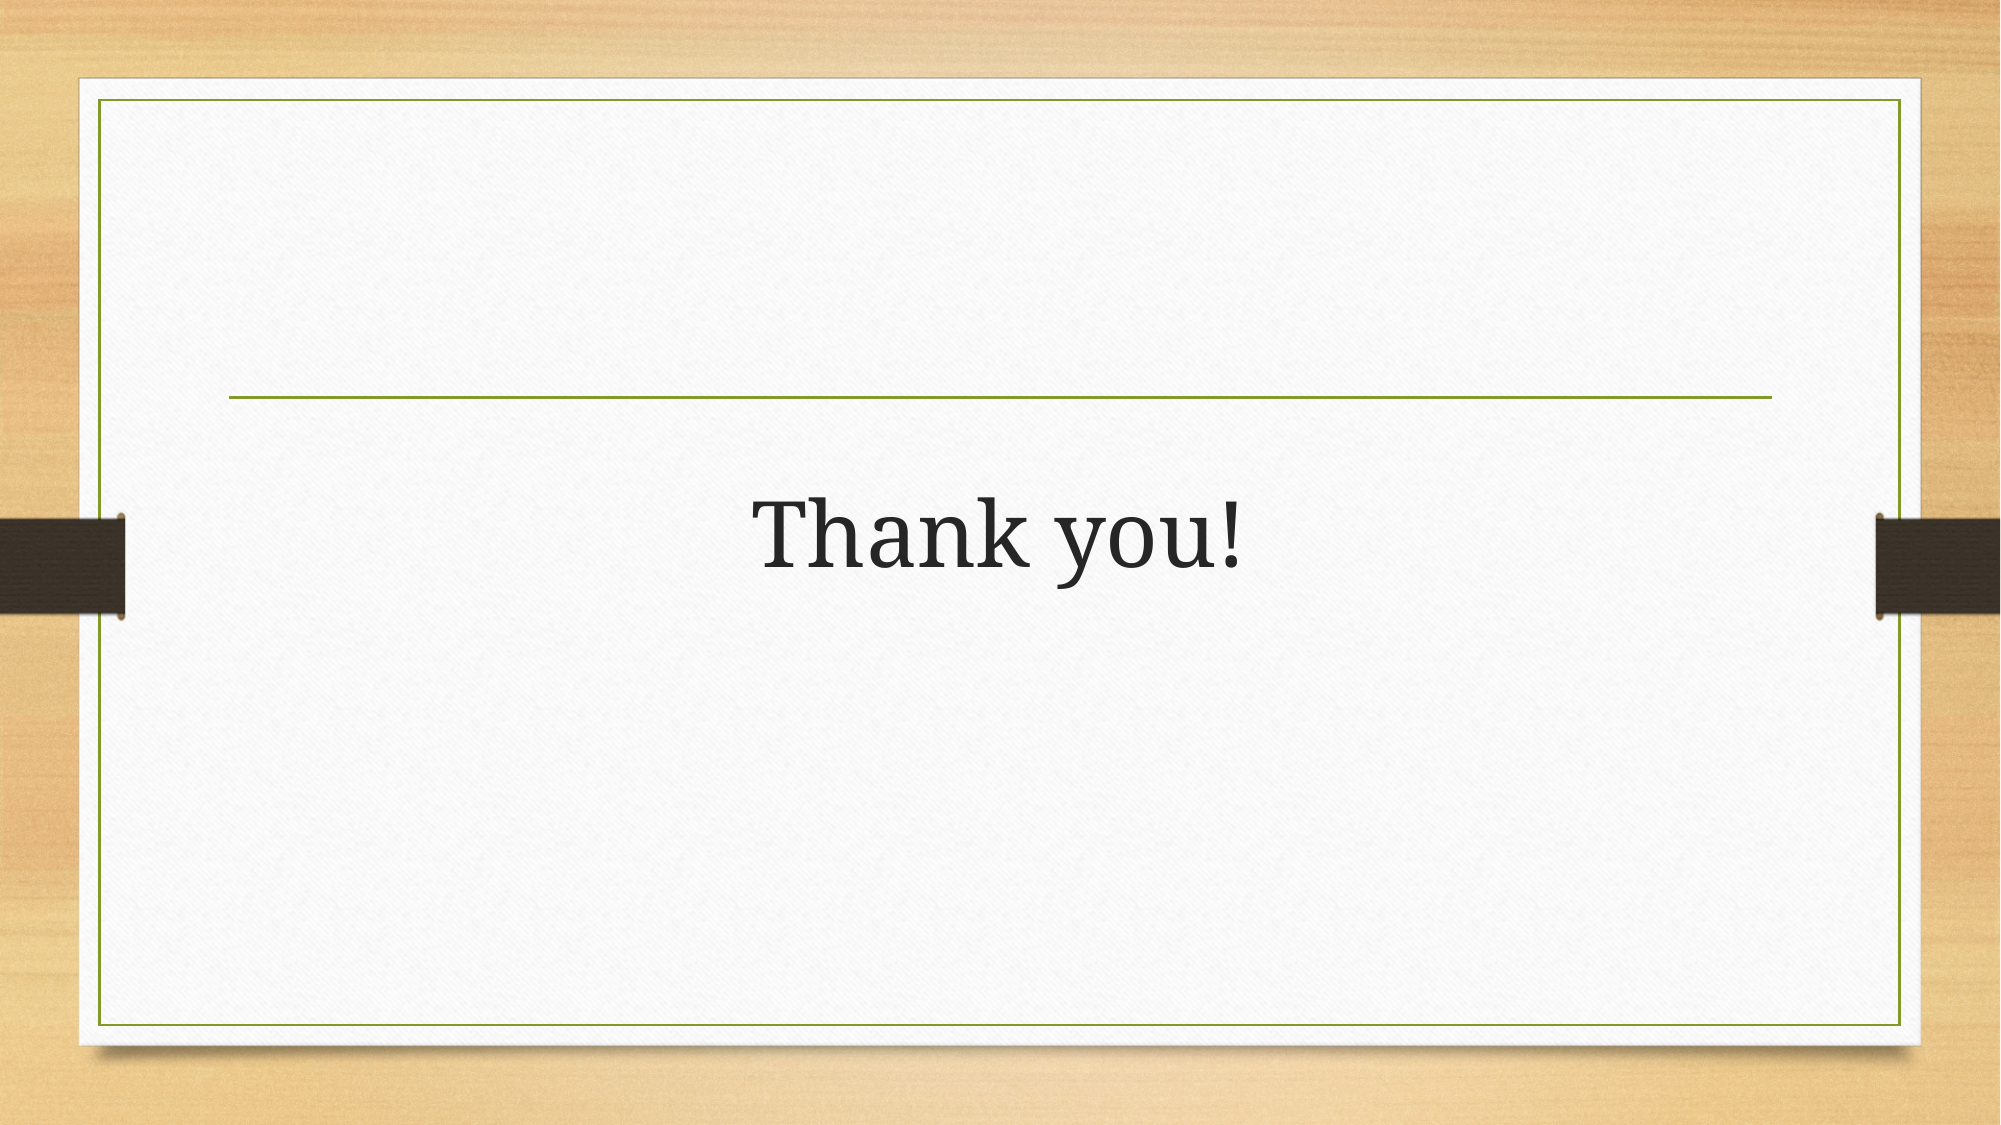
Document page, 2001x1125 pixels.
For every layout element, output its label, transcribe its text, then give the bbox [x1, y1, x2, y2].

picture [0, 0, 2001, 1125]
title Thank you! [212, 423, 1788, 638]
